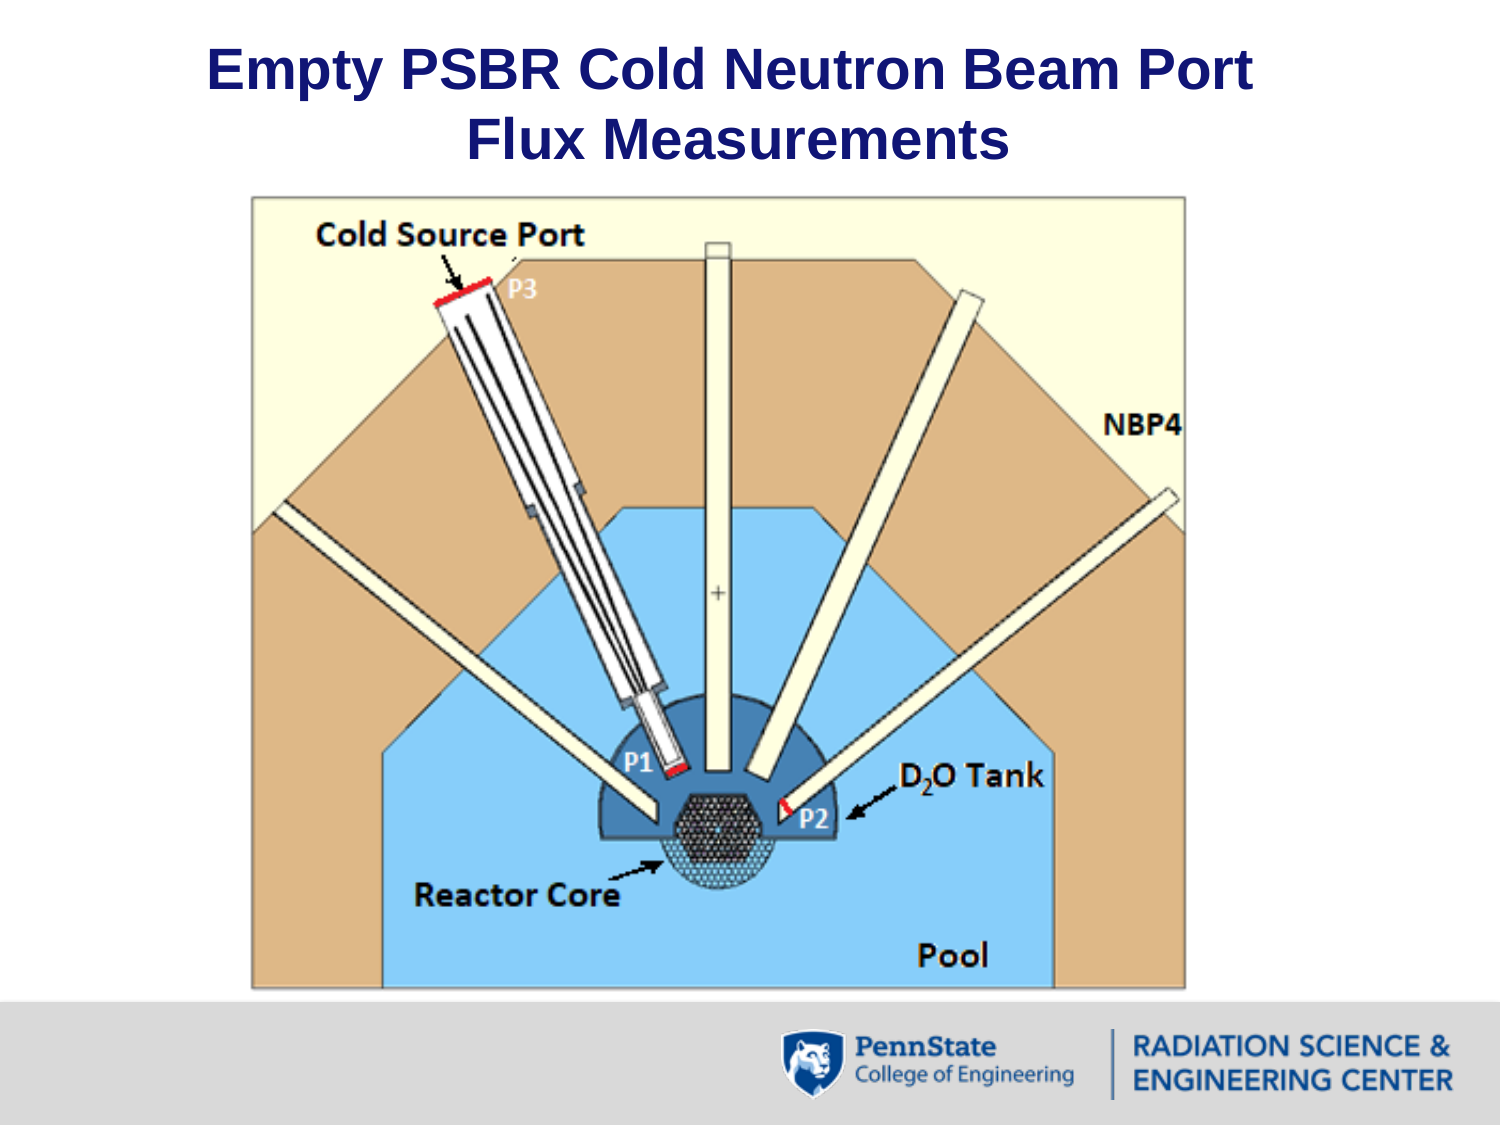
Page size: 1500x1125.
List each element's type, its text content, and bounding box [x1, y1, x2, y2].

title Empty PSBR Cold Neutron Beam Port Flux Measurements [63, 67, 1414, 134]
picture [242, 186, 1193, 996]
picture [781, 1029, 1454, 1100]
